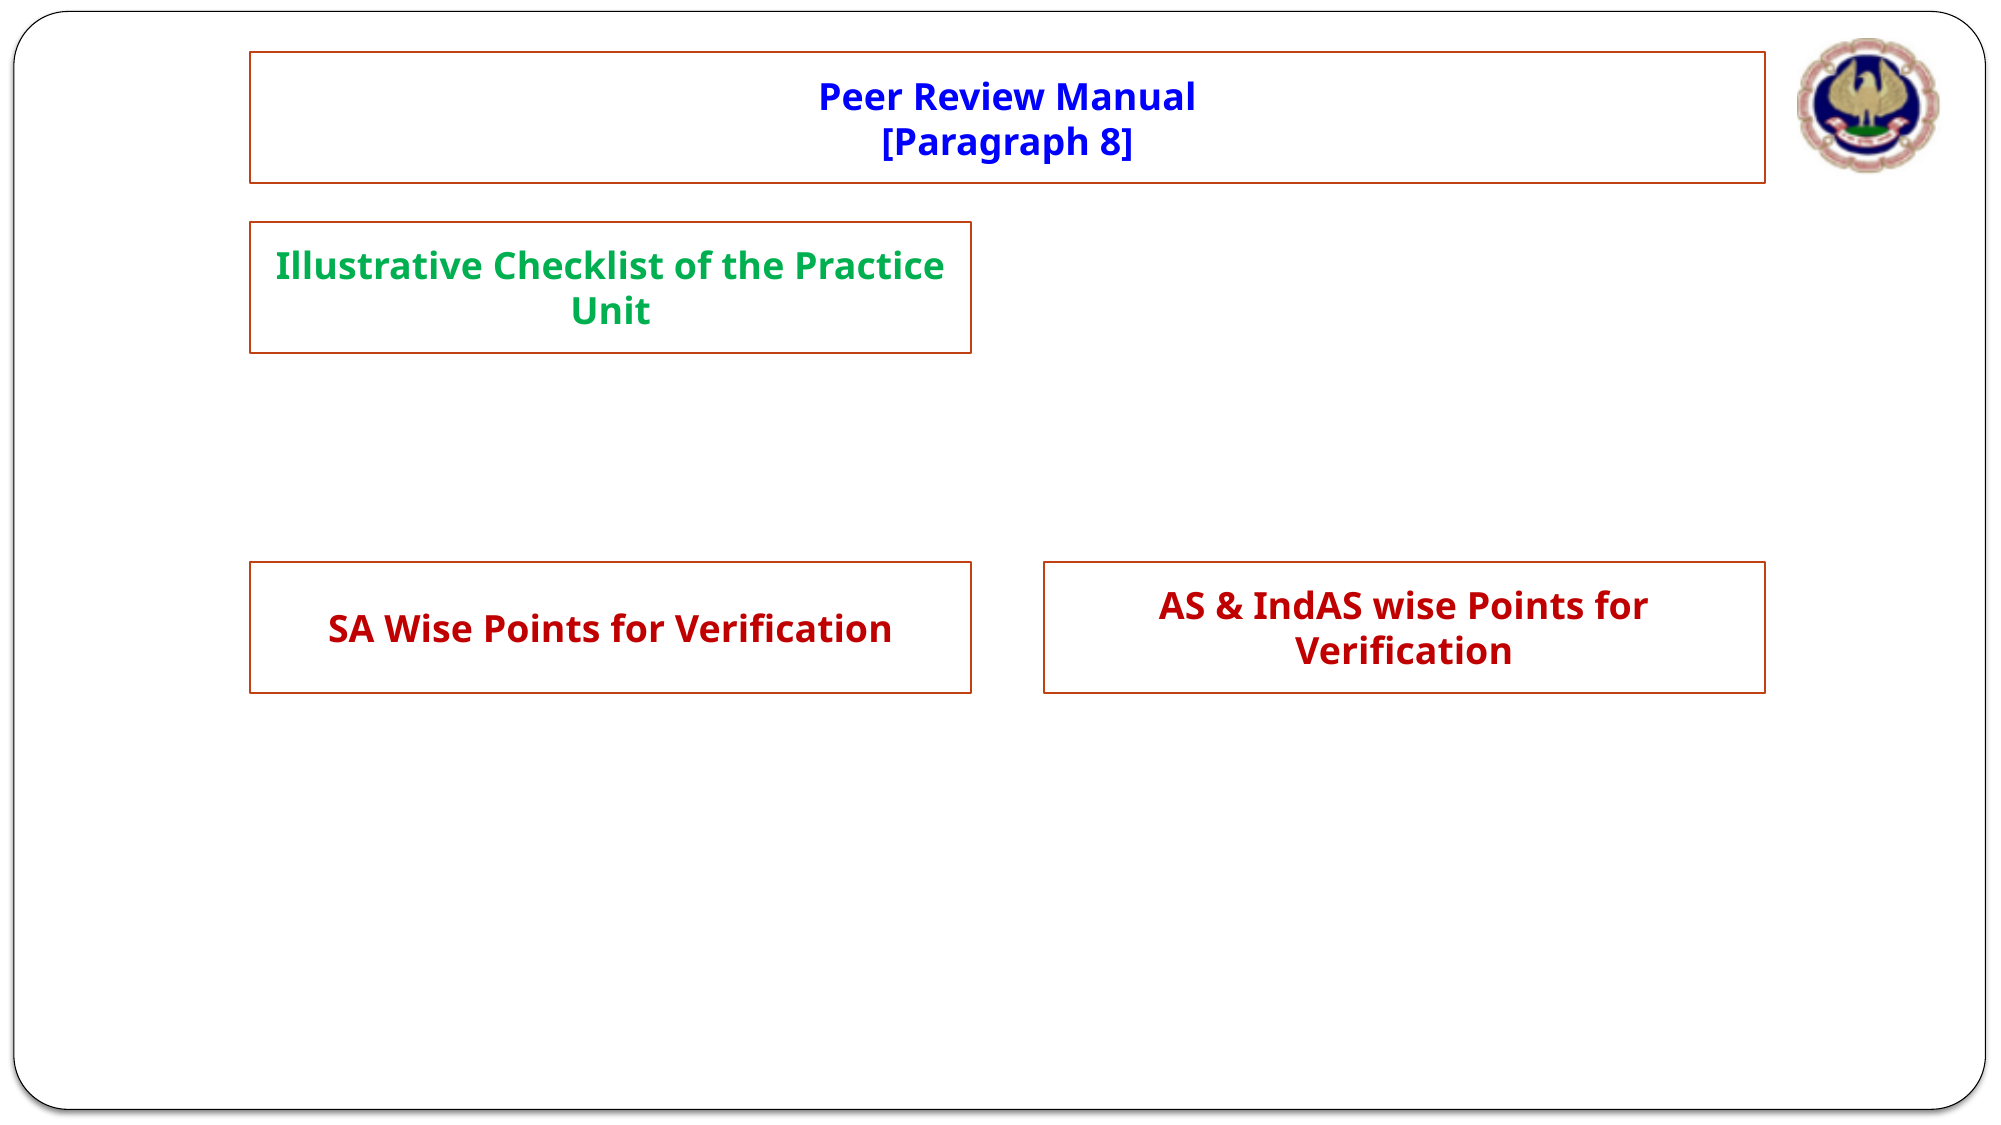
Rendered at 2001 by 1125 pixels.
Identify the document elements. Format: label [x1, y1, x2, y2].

text_box [60, 51, 1955, 1033]
picture [1797, 38, 1942, 177]
